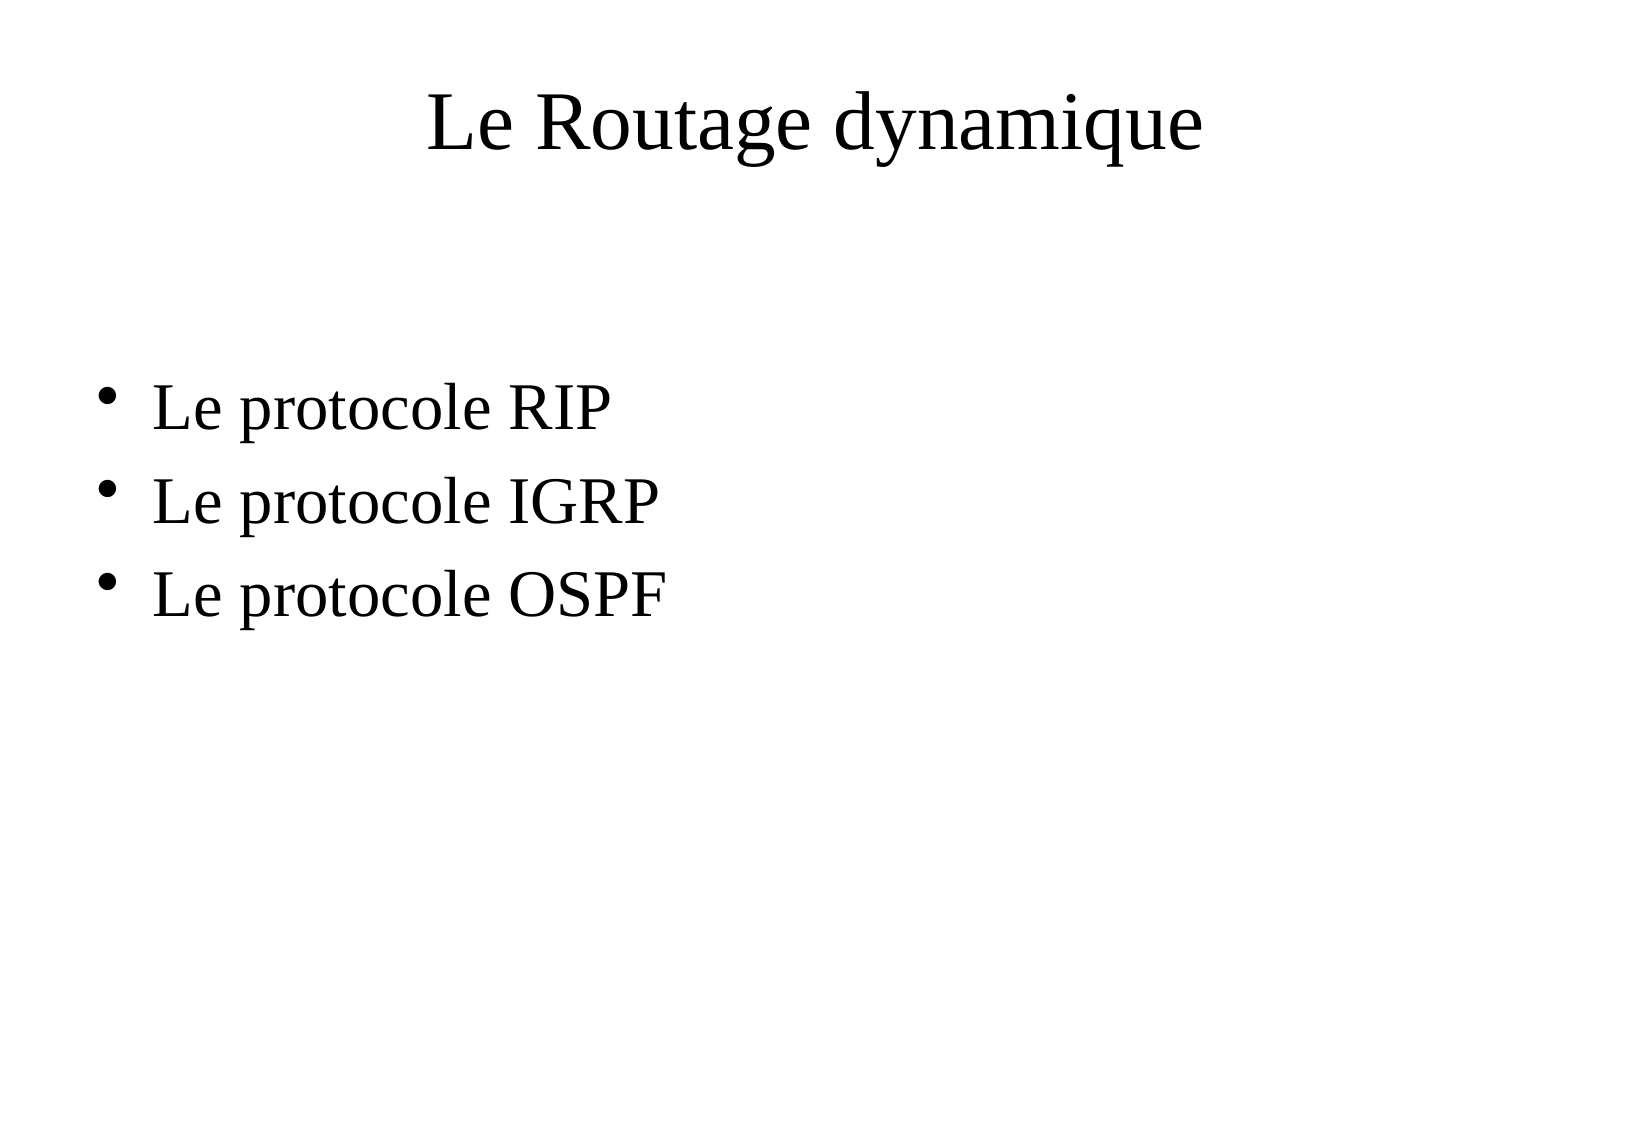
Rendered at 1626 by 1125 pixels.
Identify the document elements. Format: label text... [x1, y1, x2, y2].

list Le protocole RIP Le protocole IGRP Le protocole OSPF [81, 262, 1544, 1005]
title Le Routage dynamique [58, 58, 1594, 173]
